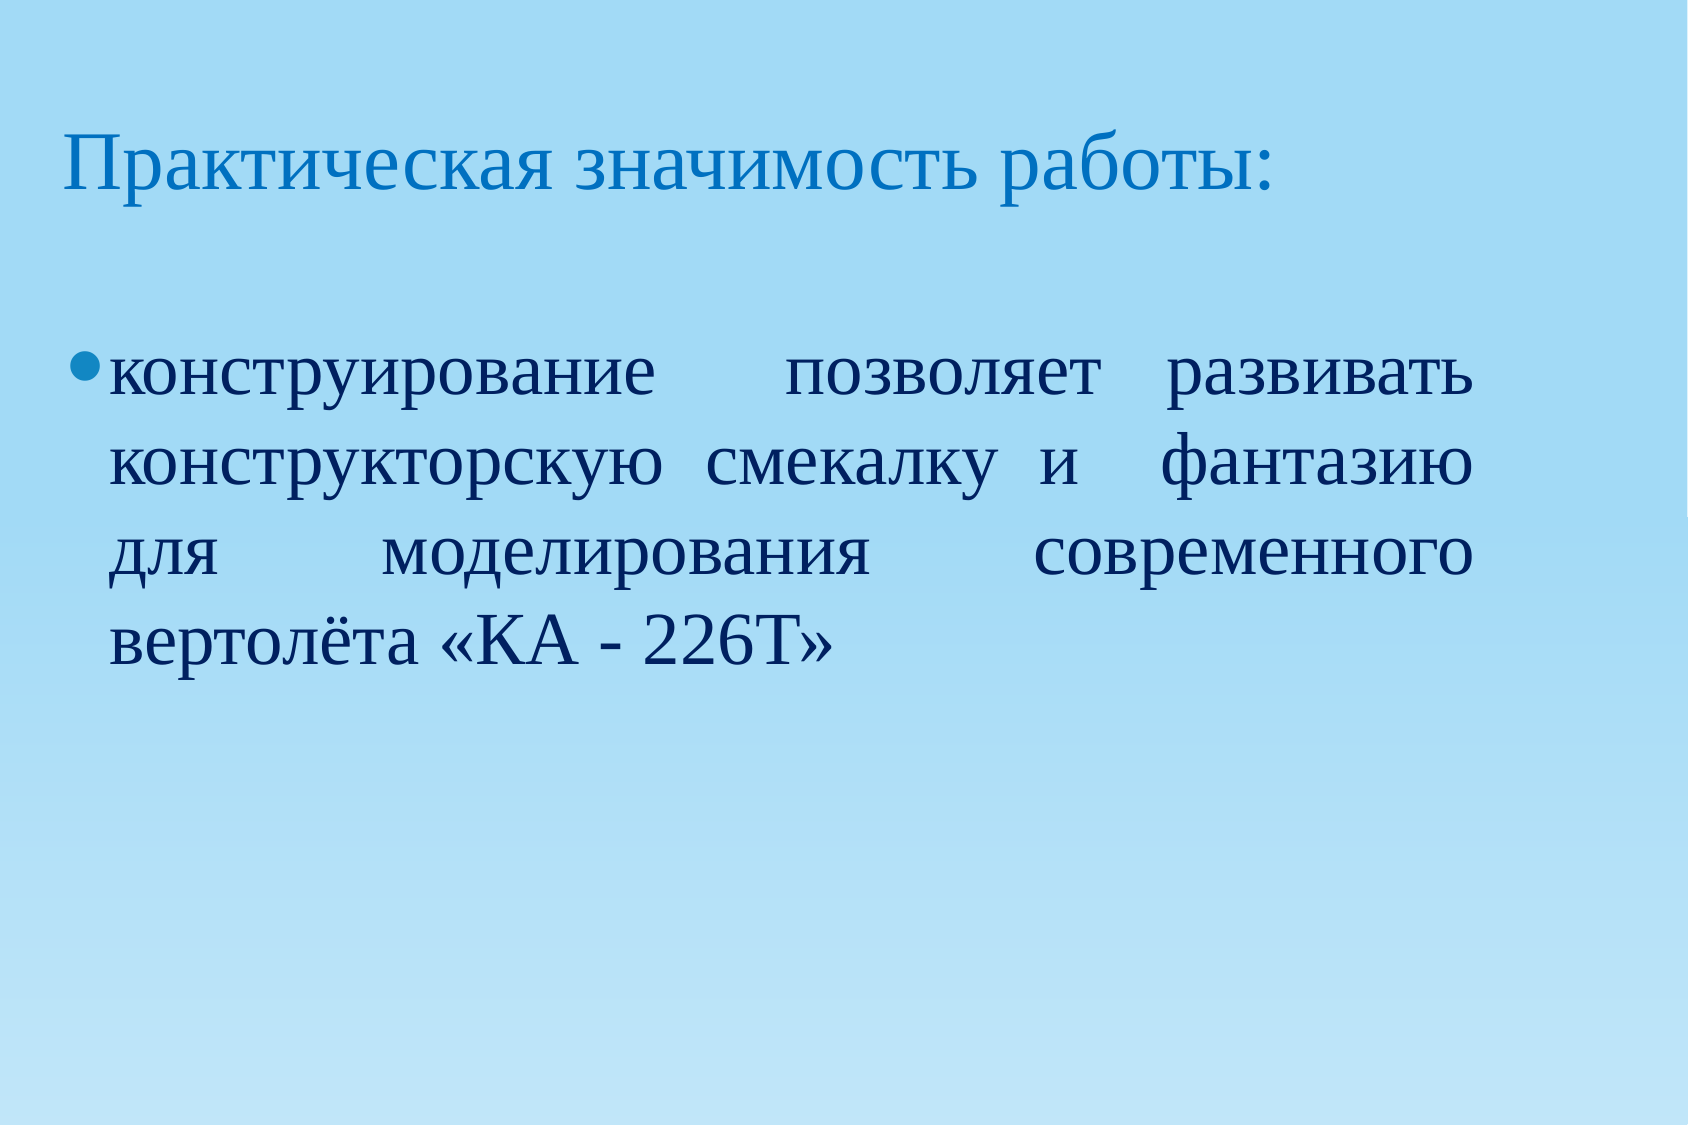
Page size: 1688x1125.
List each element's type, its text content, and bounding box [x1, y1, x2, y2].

list конструирование позволяет развивать конструкторскую смекалку и фантазию для моделирования современного вертолёта «КА - 226Т» [53, 243, 1490, 756]
title Практическая значимость работы: [49, 34, 1578, 278]
